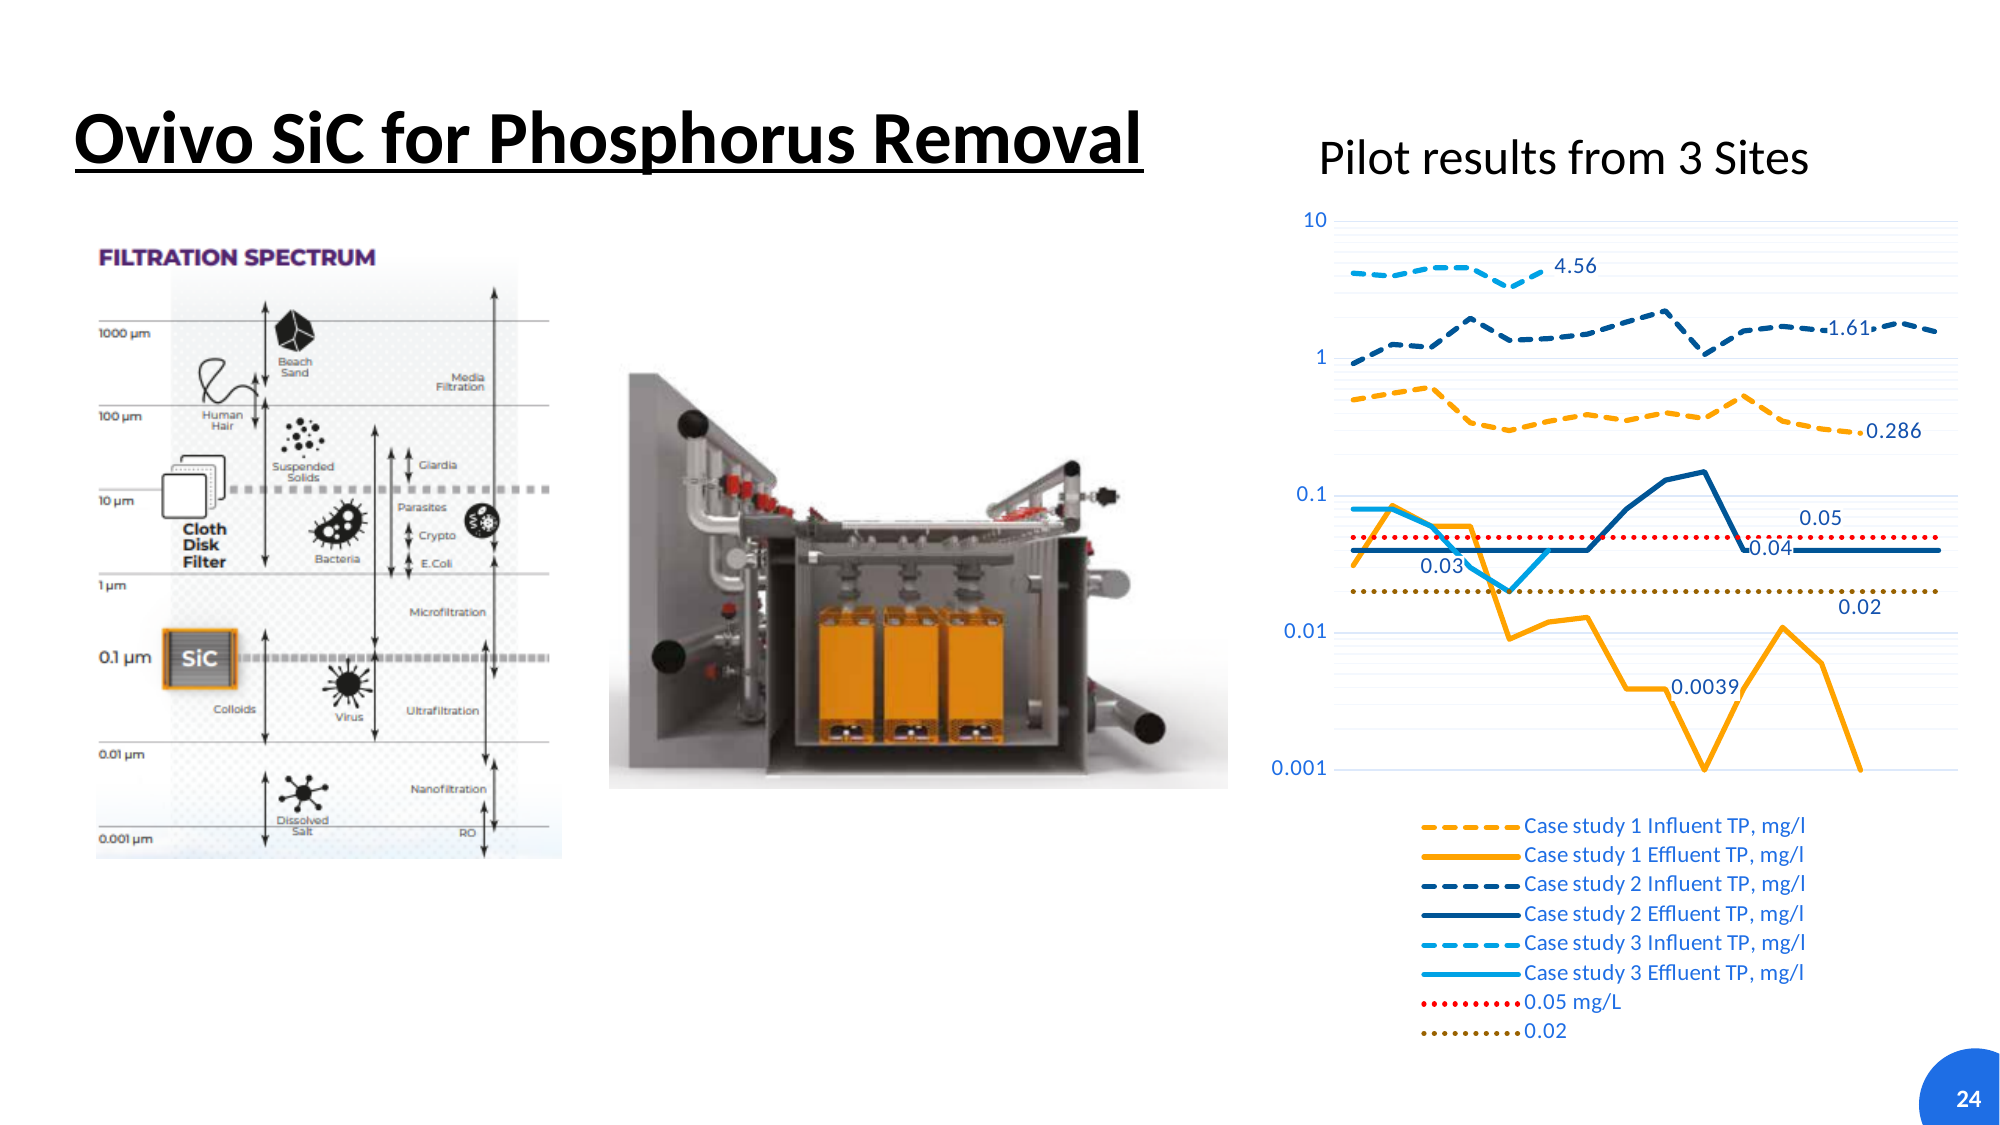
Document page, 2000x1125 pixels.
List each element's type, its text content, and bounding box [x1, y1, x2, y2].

chart [1256, 192, 1973, 1052]
slide_number 24 [1869, 1082, 1982, 1113]
picture [95, 236, 563, 859]
title Ovivo SiC for Phosphorus Removal [74, 98, 1925, 287]
picture [609, 355, 1228, 790]
text_box Pilot results from 3 Sites [1304, 116, 1944, 191]
